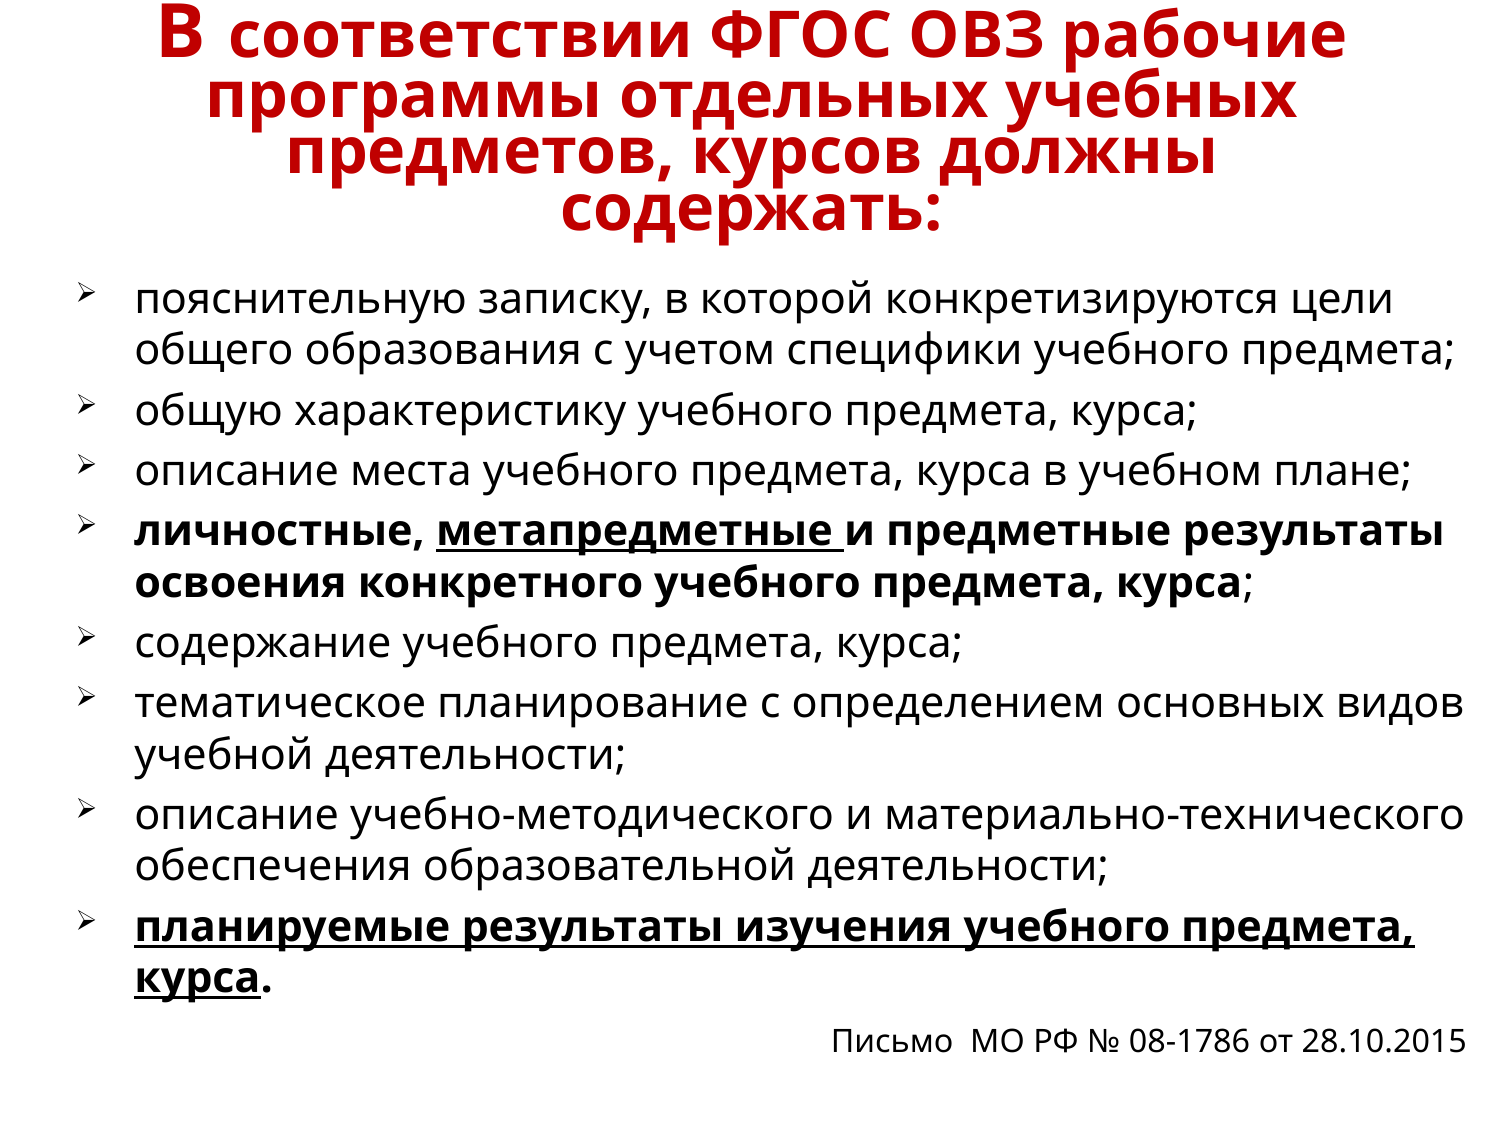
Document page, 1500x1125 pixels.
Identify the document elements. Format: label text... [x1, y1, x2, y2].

title В соответствии ФГОС ОВЗ рабочие программы отдельных учебных предметов, курсов должны содержать: [76, 19, 1427, 243]
list пояснительную записку, в которой конкретизируются цели общего образования с учетом специфики учебного предмета; общую характеристику учебного предмета, курса; описание места учебного предмета, курса в учебном плане; личностные, метапредметные и предметные результаты освоения конкретного учебного предмета, курса; содержание учебного предмета, курса; тематическое планирование с определением основных видов учебной деятельности; описание учебно-методического и материально-технического обеспечения образовательной деятельности; планируемые результаты изучения учебного предмета, курса. Письмо МО РФ № 08-1786 от 28.10.2015 [41, 262, 1483, 1094]
